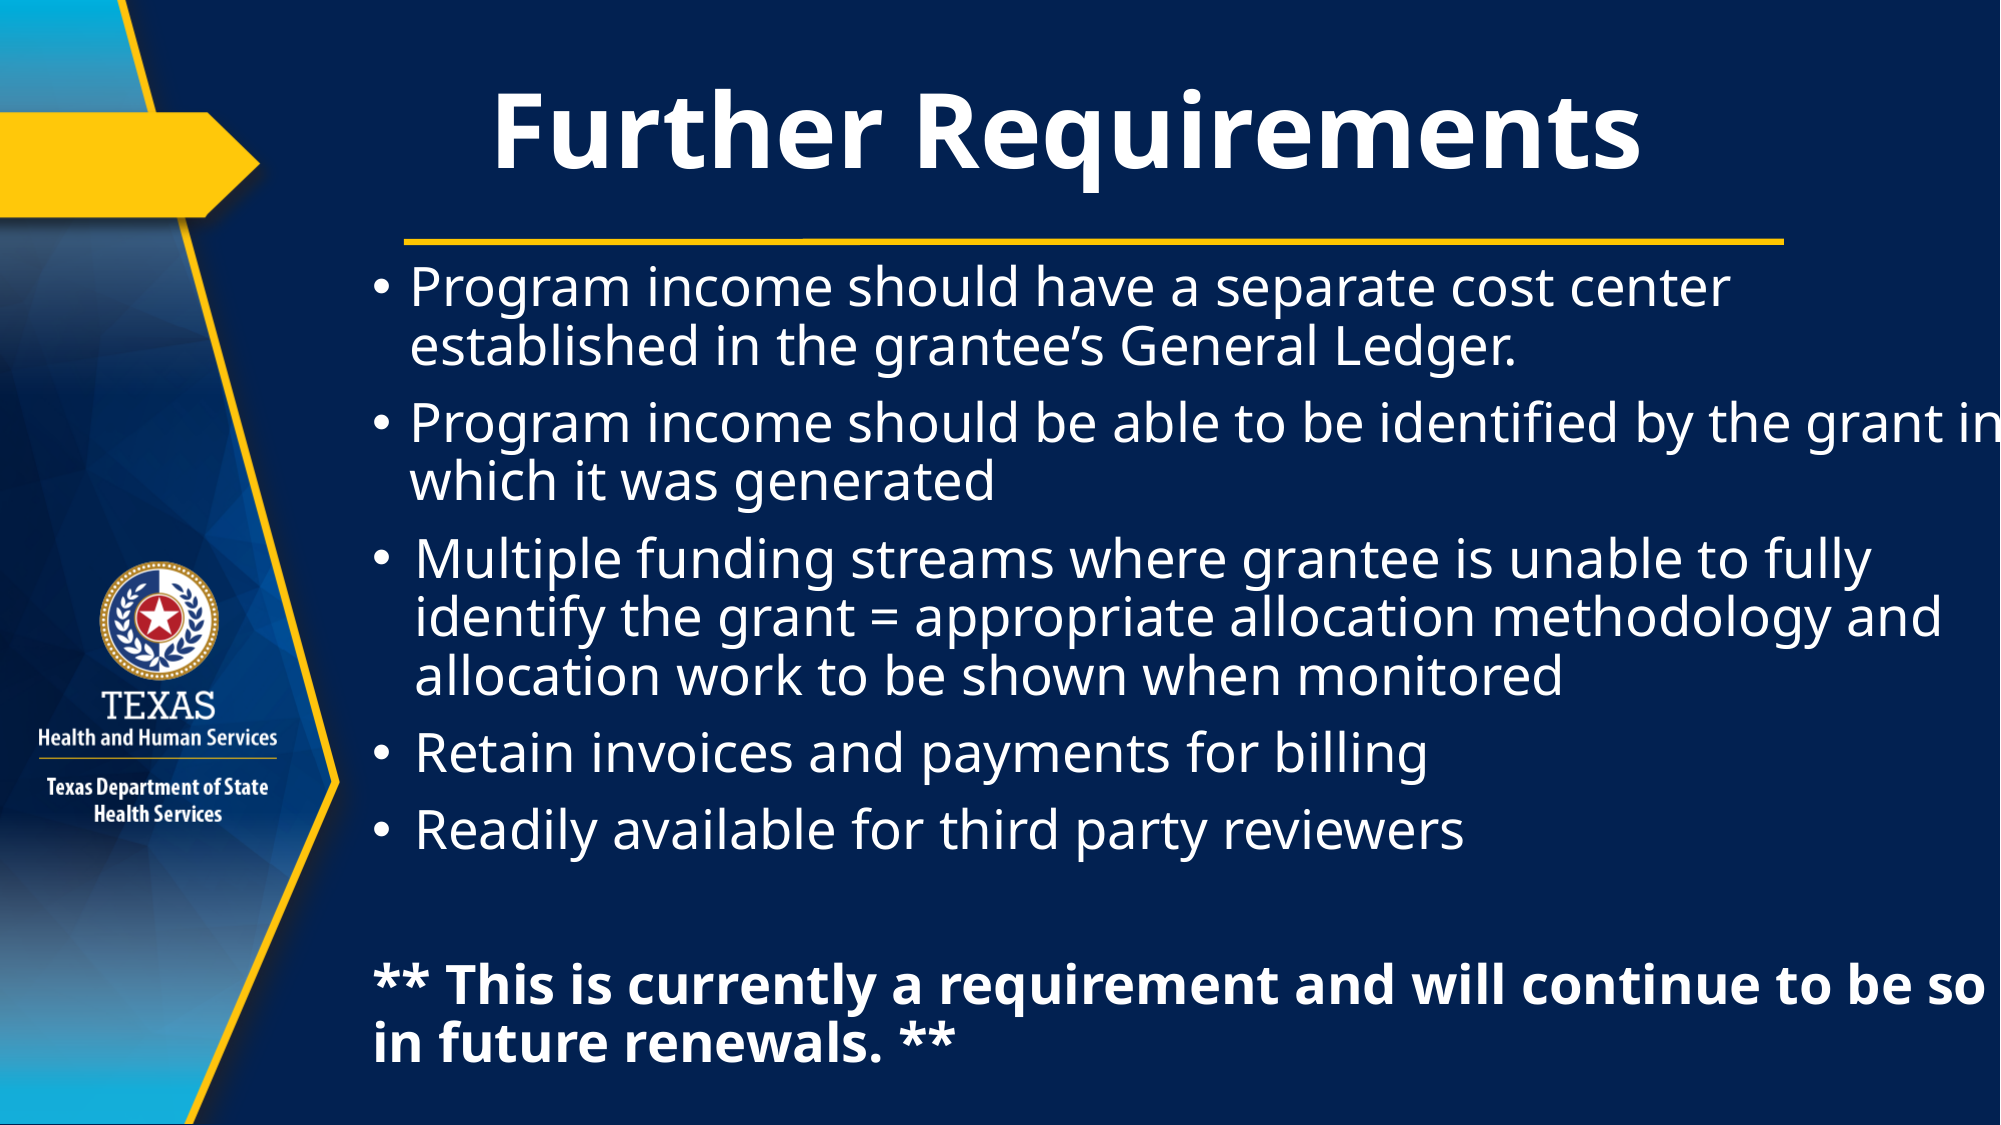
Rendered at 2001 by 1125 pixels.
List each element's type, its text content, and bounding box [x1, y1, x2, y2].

title Further Requirements [474, 76, 1851, 199]
picture [0, 0, 2001, 1125]
list Program income should have a separate cost center established in the grantee’s General Ledger. Program income should be able to be identified by the grant in which it was generated Multiple funding streams where grantee is unable to fully identify the grant = appropriate allocation methodology and allocation work to be shown when monitored Retain invoices and payments for billing Readily available for third party reviewers ** This is currently a requirement and will continue to be so in future renewals. ** [357, 252, 2000, 1125]
